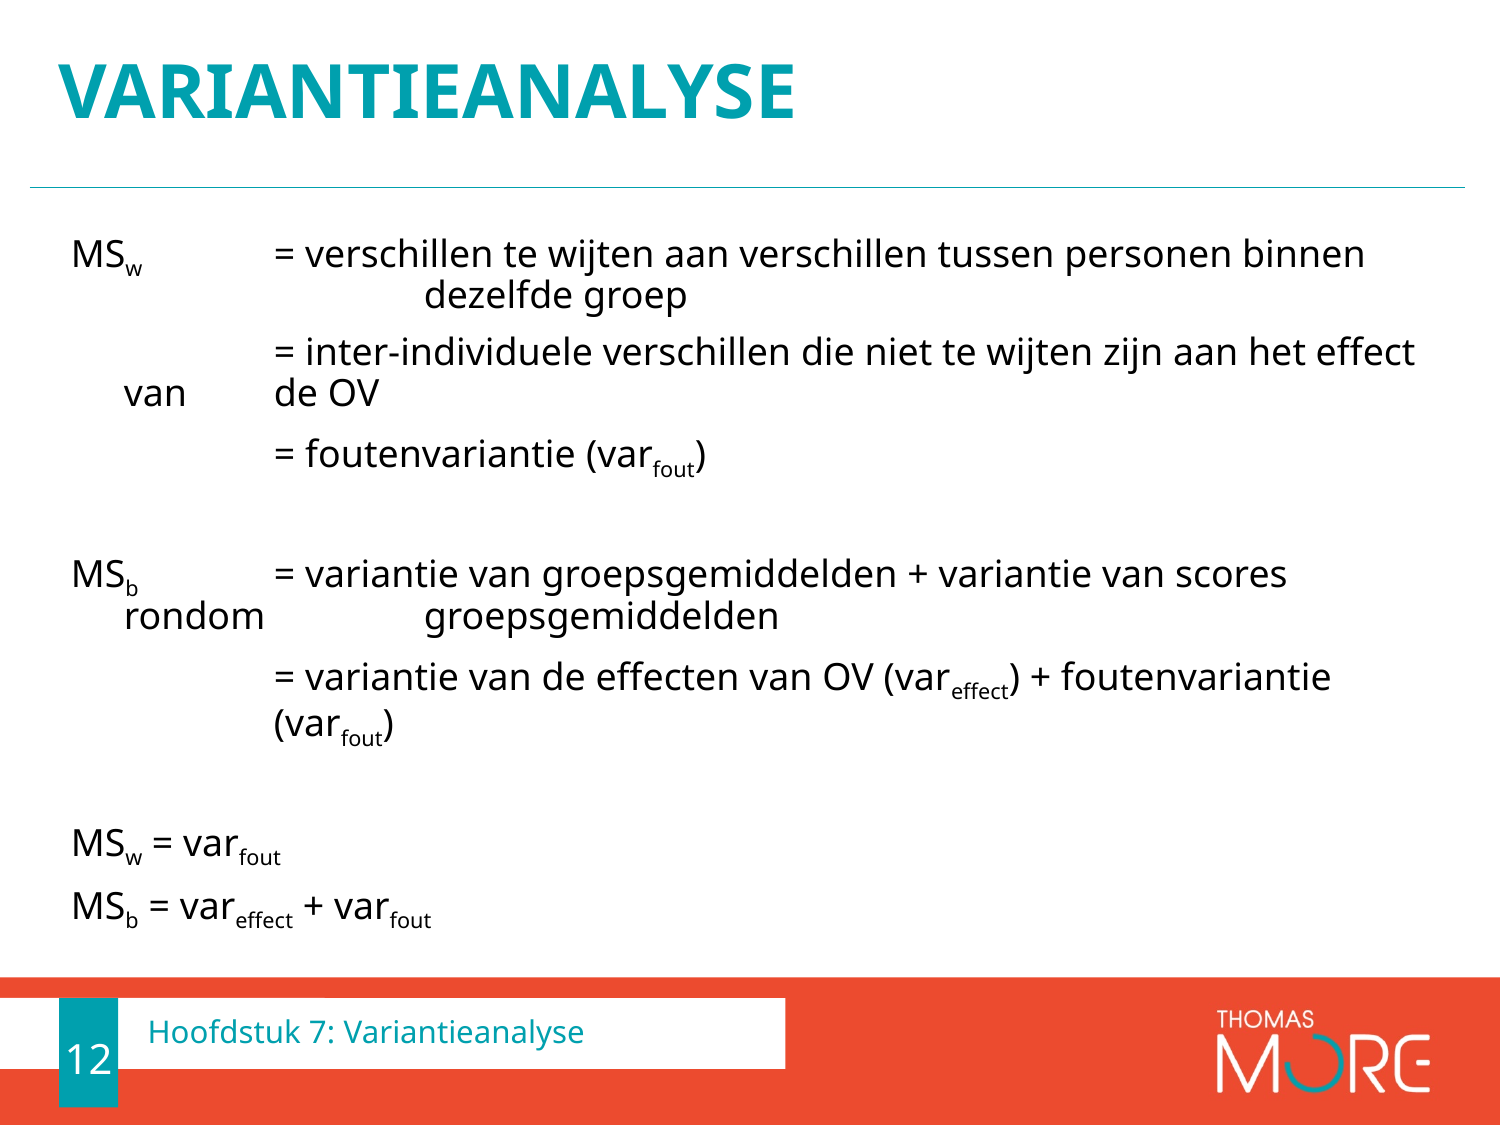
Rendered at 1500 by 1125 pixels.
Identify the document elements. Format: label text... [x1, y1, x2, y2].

list MSw = verschillen te wijten aan verschillen tussen personen binnen dezelfde groep = inter-individuele verschillen die niet te wijten zijn aan het effect van de OV = foutenvariantie (varfout) MSb = variantie van groepsgemiddelden + variantie van scores rondom groepsgemiddelden = variantie van de effecten van OV (vareffect) + foutenvariantie (varfout) MSw = varfout MSb = vareffect + varfout [0, 188, 1500, 976]
picture [1187, 980, 1459, 1122]
slide_number 12 [59, 998, 119, 1108]
footer Hoofdstuk 7: Variantieanalyse [123, 998, 786, 1069]
title Variantieanalyse [0, 0, 1500, 188]
